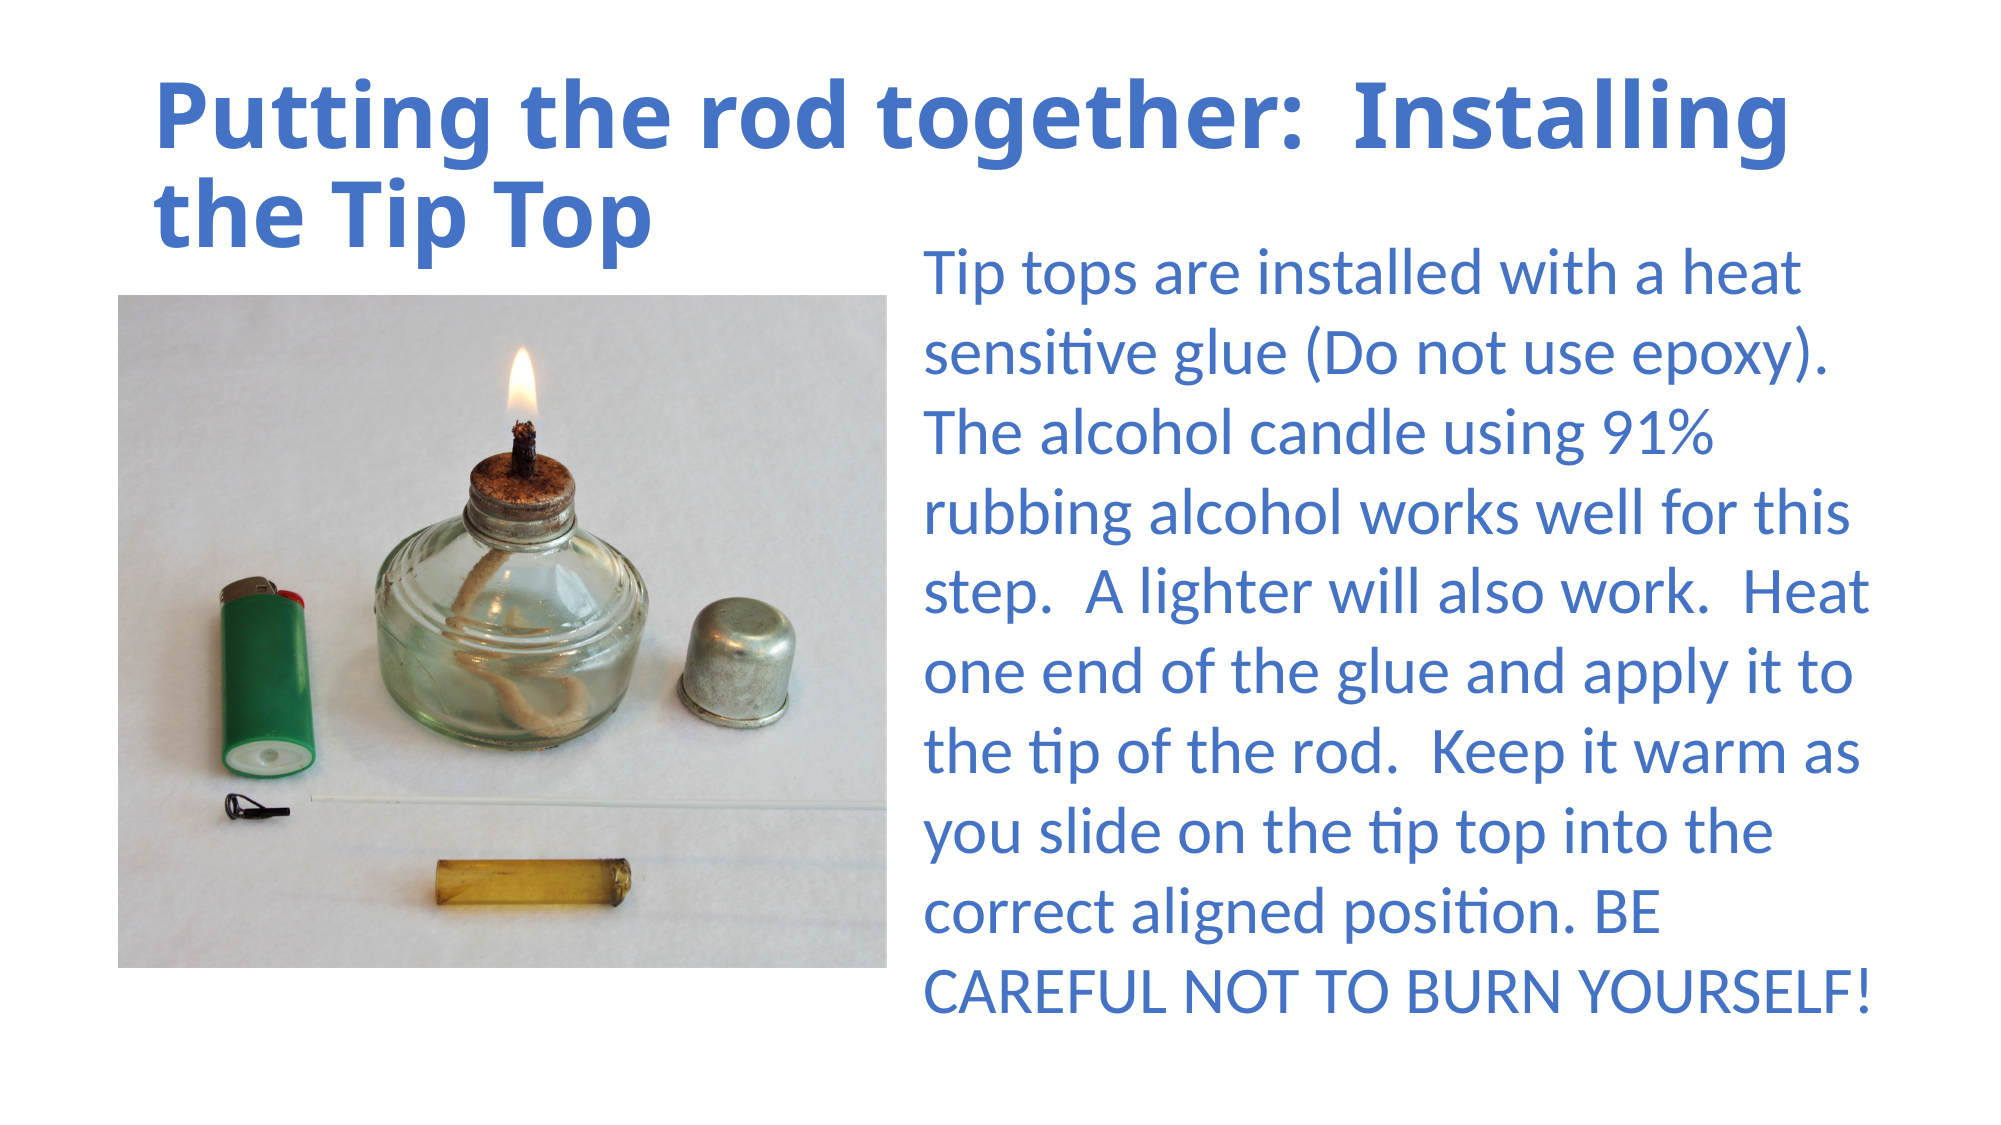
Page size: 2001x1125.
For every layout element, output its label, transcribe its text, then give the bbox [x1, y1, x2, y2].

title Putting the rod together: Installing the Tip Top [137, 59, 1863, 278]
text_box Tip tops are installed with a heat sensitive glue (Do not use epoxy). The alcohol candle using 91% rubbing alcohol works well for this step. A lighter will also work. Heat one end of the glue and apply it to the tip of the rod. Keep it warm as you slide on the tip top into the correct aligned position. BE CAREFUL NOT TO BURN YOURSELF! [908, 220, 1936, 1035]
picture [118, 295, 887, 968]
